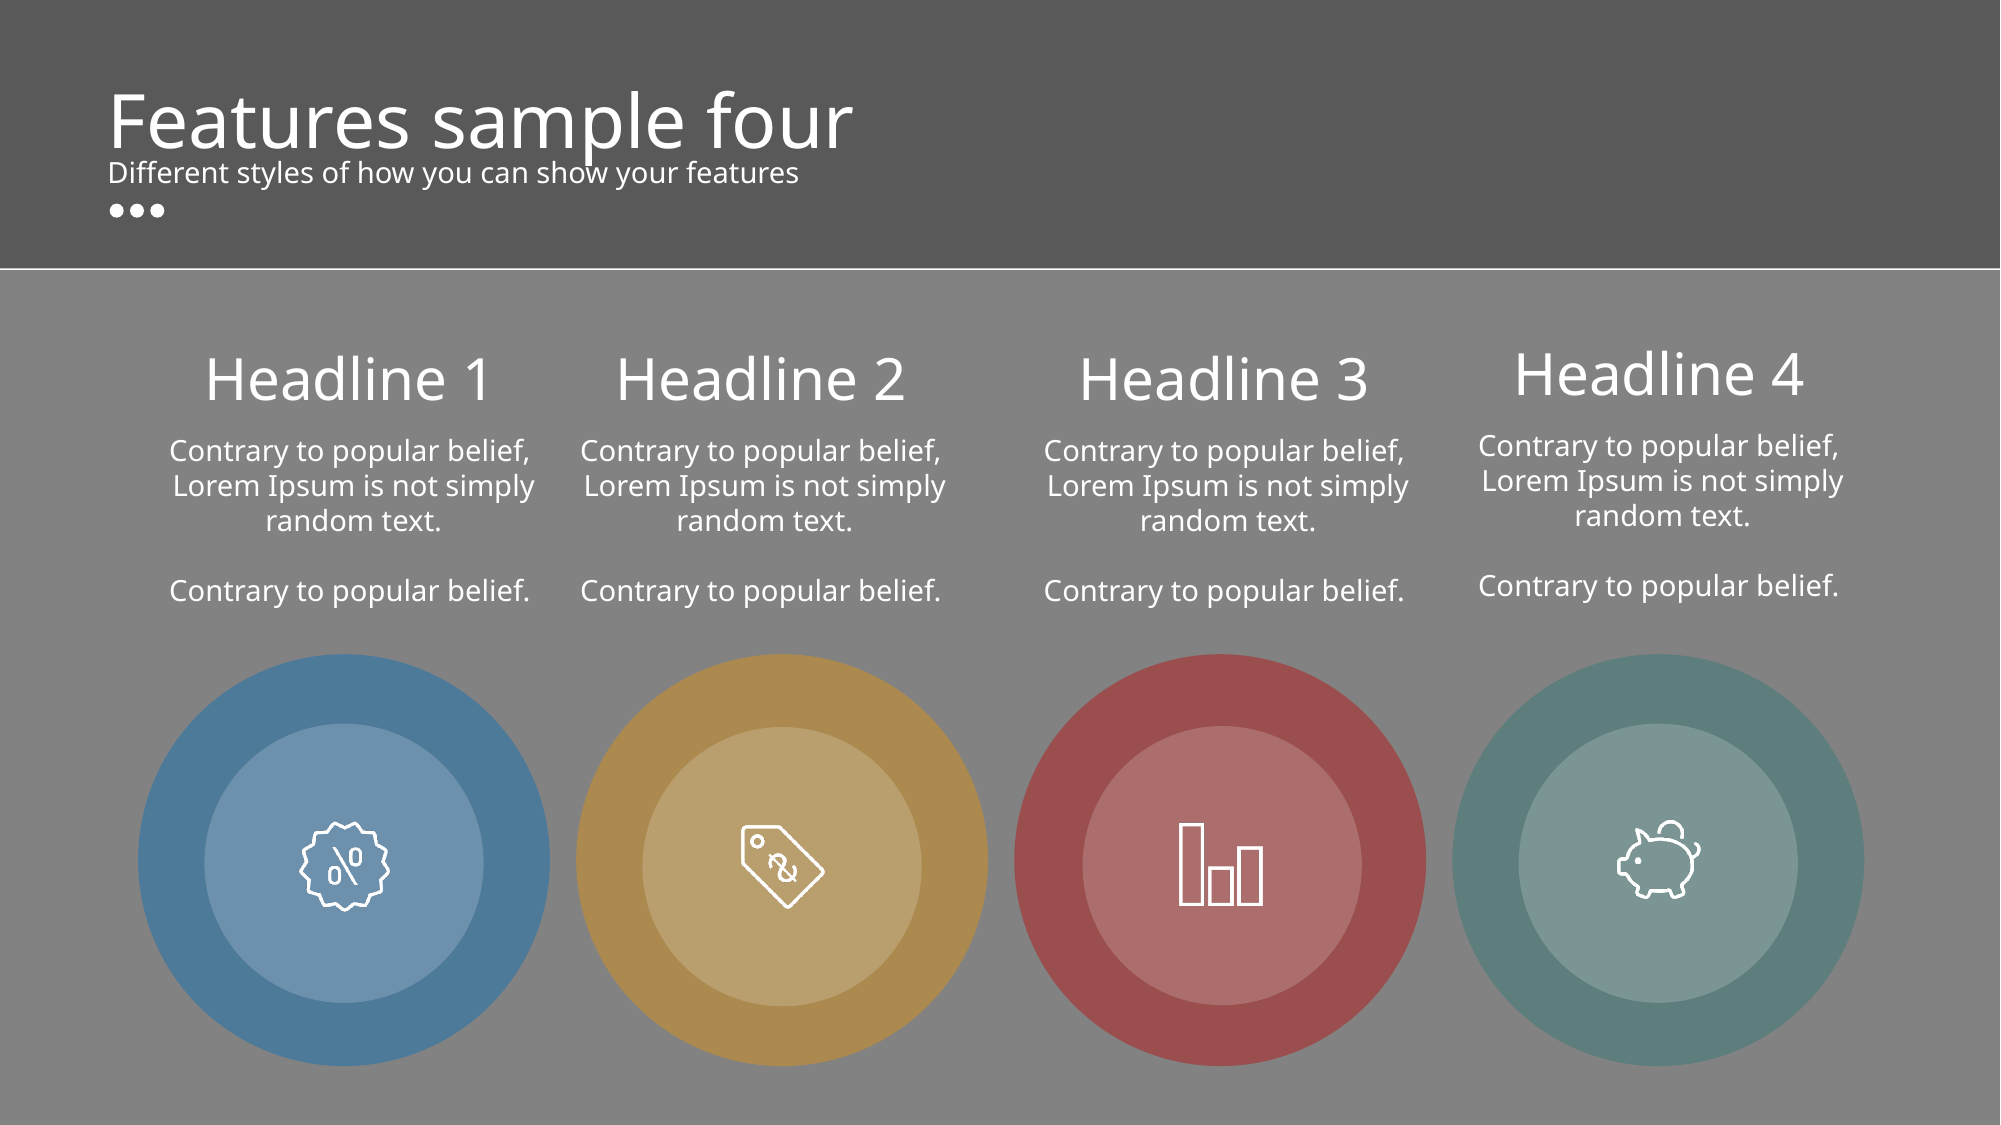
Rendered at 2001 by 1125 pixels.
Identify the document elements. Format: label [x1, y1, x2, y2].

text_box [483, 334, 946, 653]
text_box [0, 0, 2000, 269]
picture [737, 821, 828, 912]
picture [1613, 815, 1704, 906]
text_box [0, 269, 2000, 1125]
text_box [92, 66, 1916, 218]
text_box [1452, 654, 1865, 1067]
text_box [1381, 330, 1937, 648]
text_box [576, 654, 989, 1067]
text_box [72, 334, 483, 653]
picture [298, 821, 389, 912]
text_box [946, 334, 1502, 653]
text_box [138, 654, 550, 1067]
picture [1175, 815, 1266, 906]
text_box [1014, 654, 1427, 1067]
